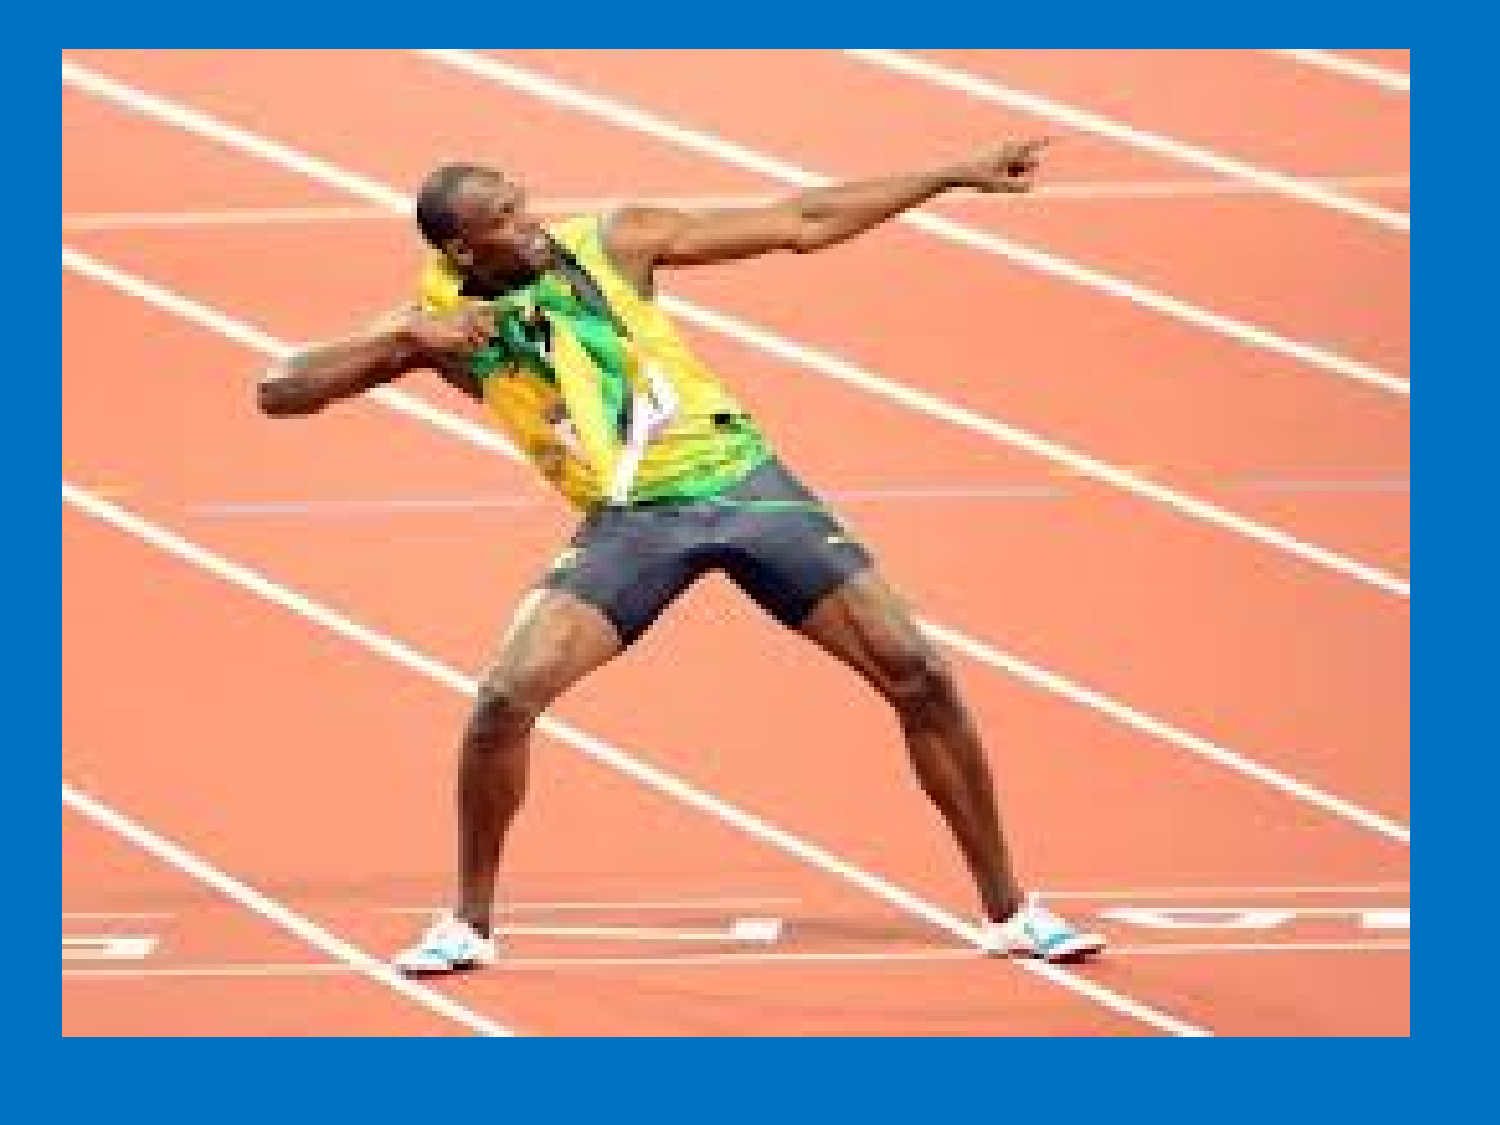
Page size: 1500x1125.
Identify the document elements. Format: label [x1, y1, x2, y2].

list [62, 49, 1410, 1038]
